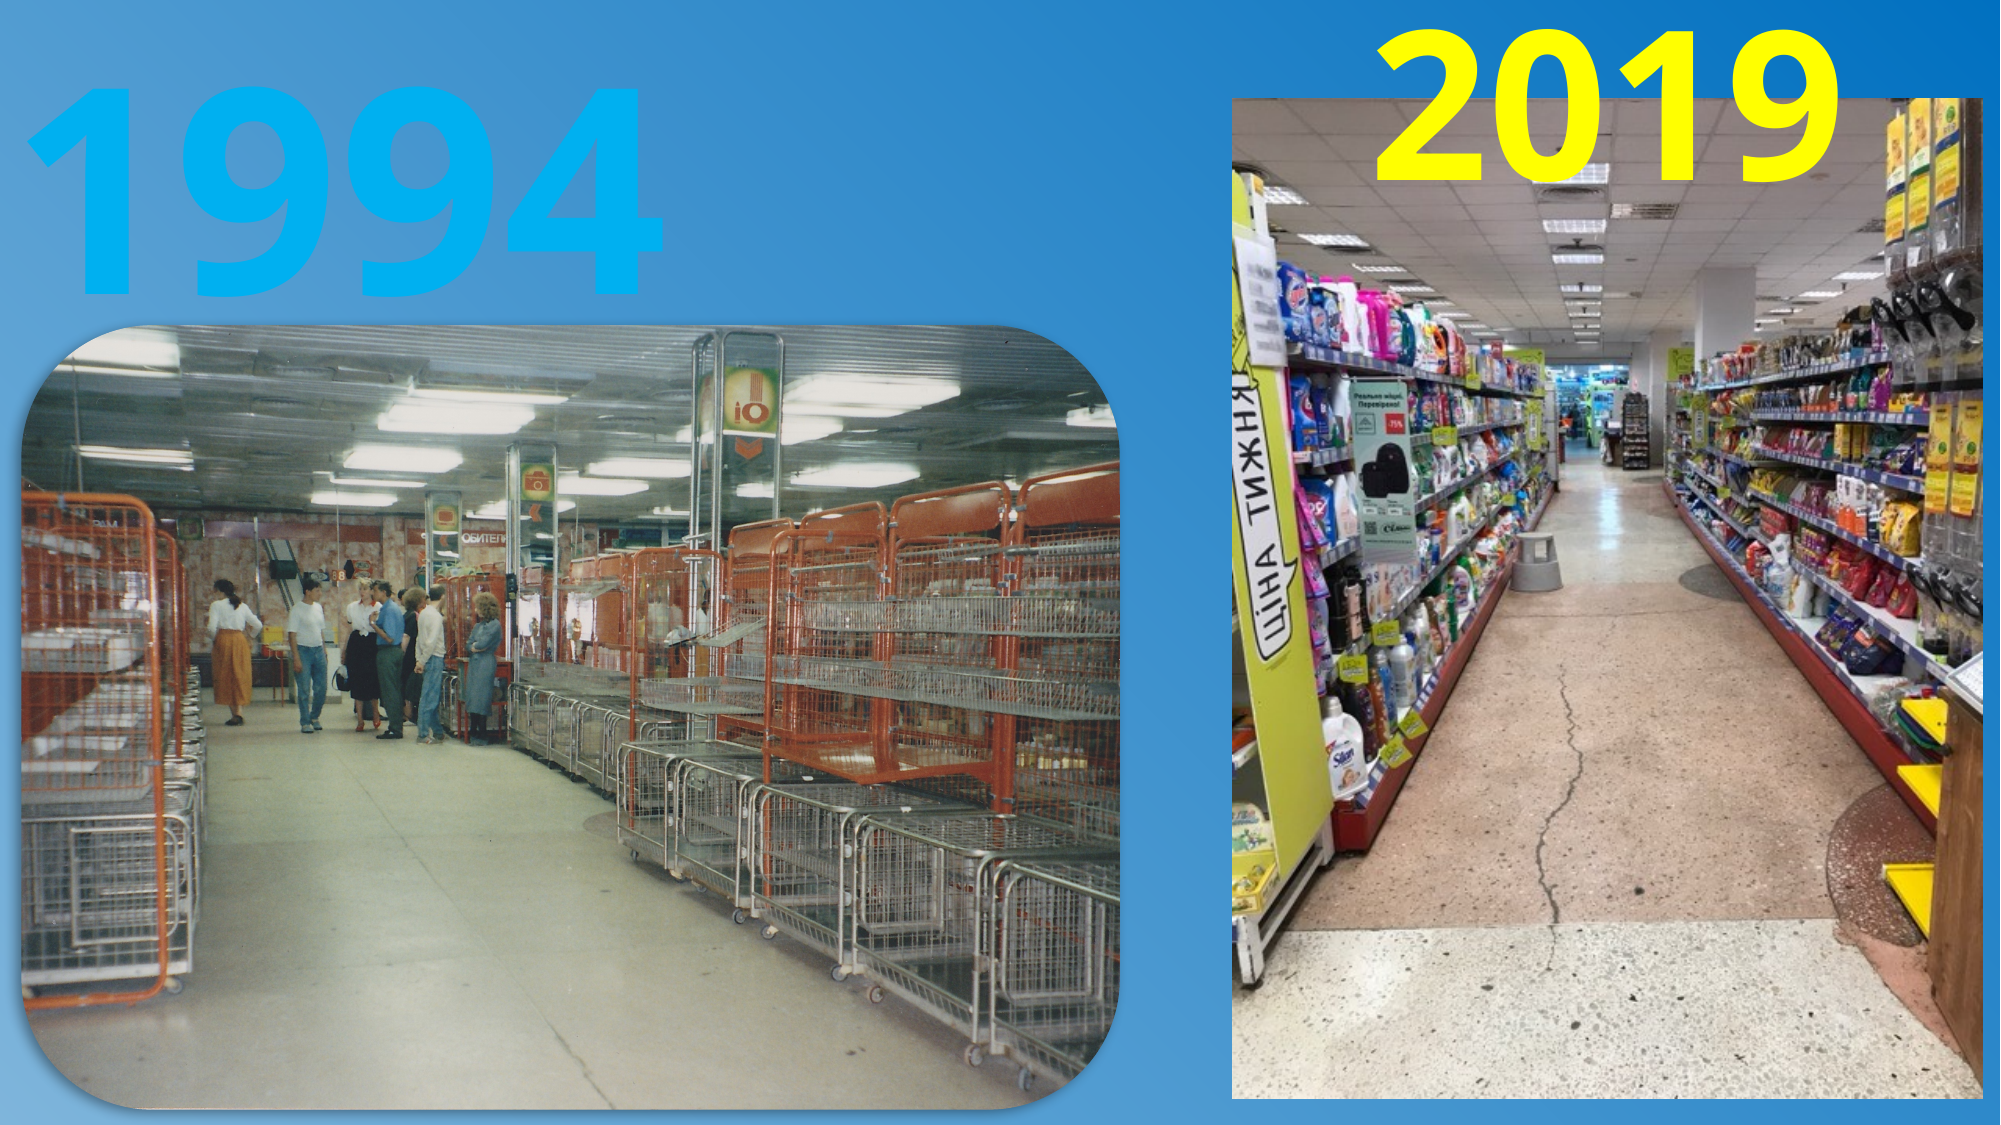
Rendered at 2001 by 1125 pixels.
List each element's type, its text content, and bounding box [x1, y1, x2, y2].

picture [21, 324, 1121, 1110]
picture [1232, 98, 1983, 1100]
text_box 2019 [1354, 0, 1861, 98]
text_box 1994 [0, 0, 683, 360]
